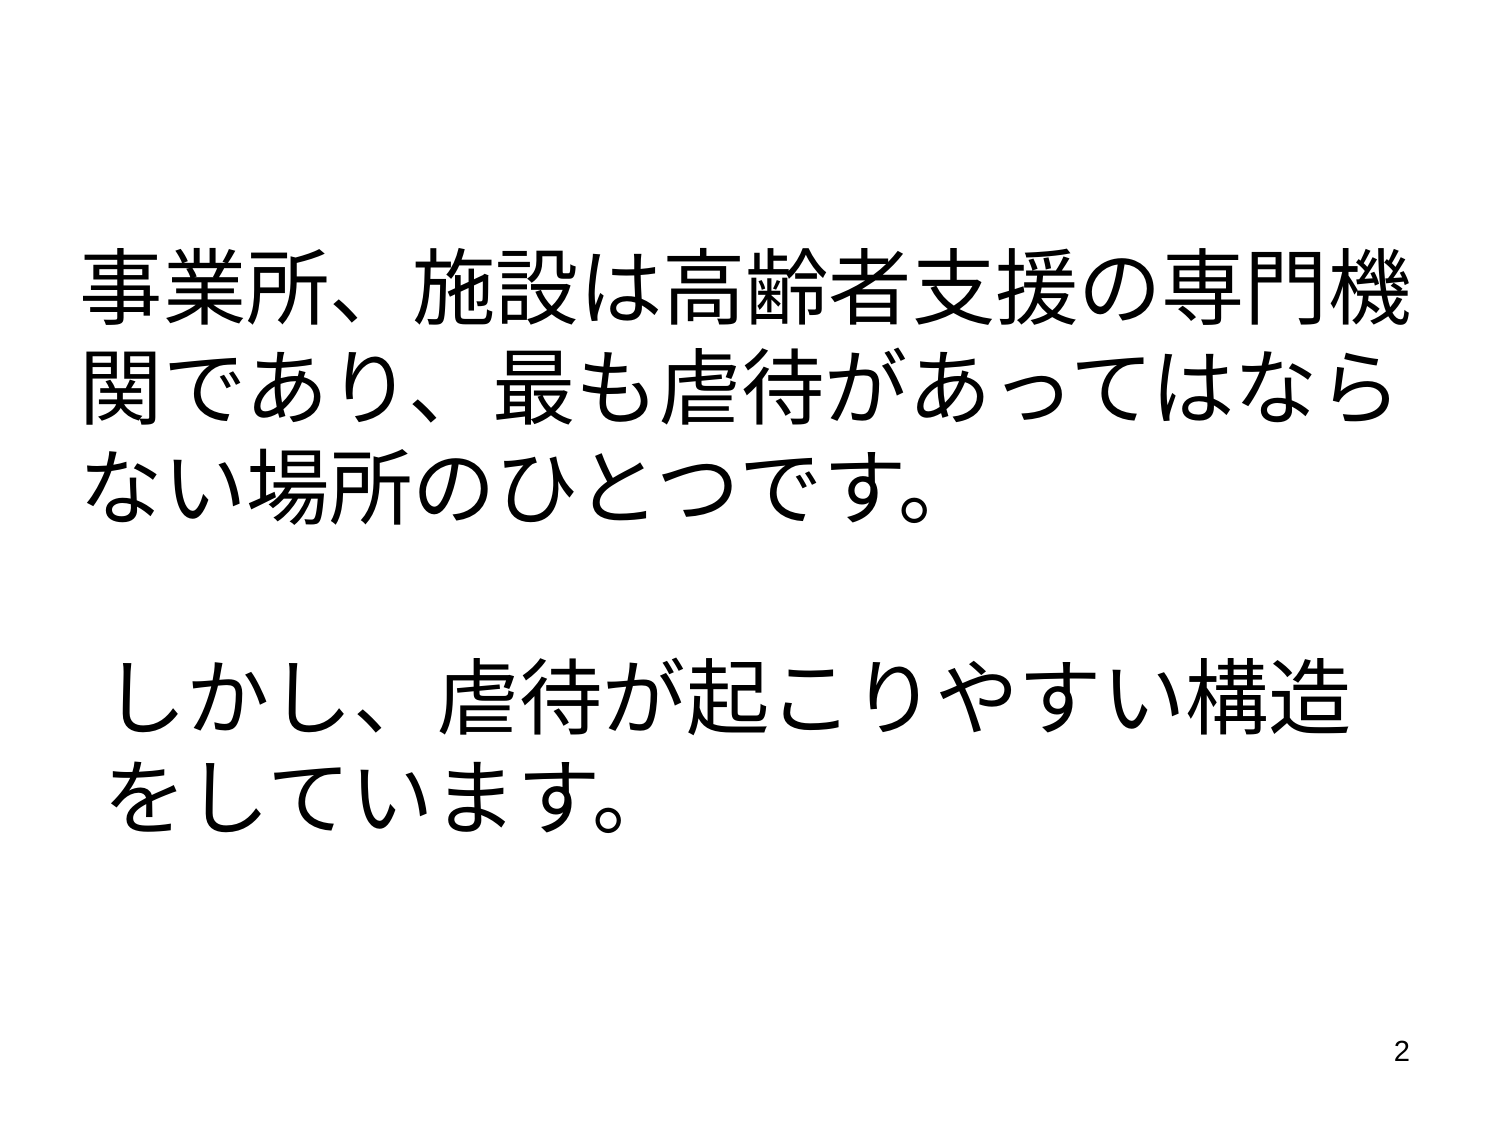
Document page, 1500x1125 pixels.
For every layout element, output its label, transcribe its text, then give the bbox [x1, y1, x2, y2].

title 事業所、施設は高齢者支援の専門機関であり、最も虐待があってはならない場所のひとつです。 [64, 349, 1459, 421]
subtitle しかし、虐待が起こりやすい構造をしています。 [88, 637, 1412, 858]
slide_number 2 [1074, 1024, 1425, 1103]
